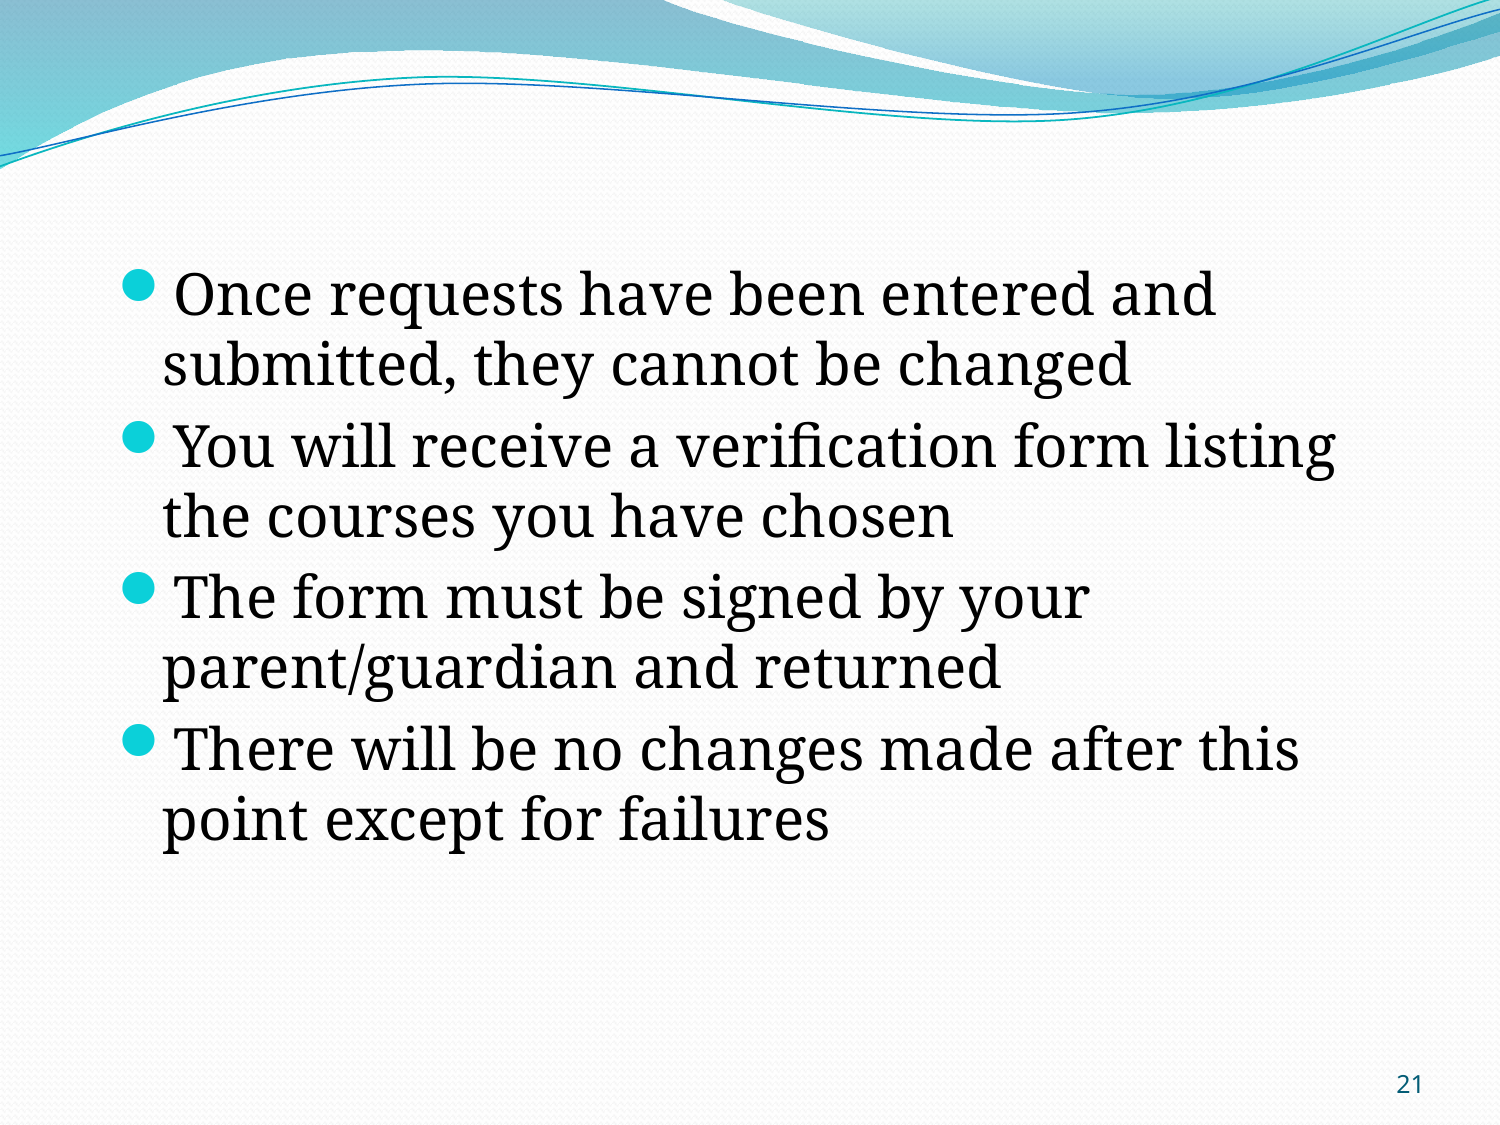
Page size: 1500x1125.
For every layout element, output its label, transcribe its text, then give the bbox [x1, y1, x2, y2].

slide_number 21 [1299, 1042, 1425, 1103]
list Once requests have been entered and submitted, they cannot be changed You will receive a verification form listing the courses you have chosen The form must be signed by your parent/guardian and returned There will be no changes made after this point except for failures [103, 249, 1397, 964]
